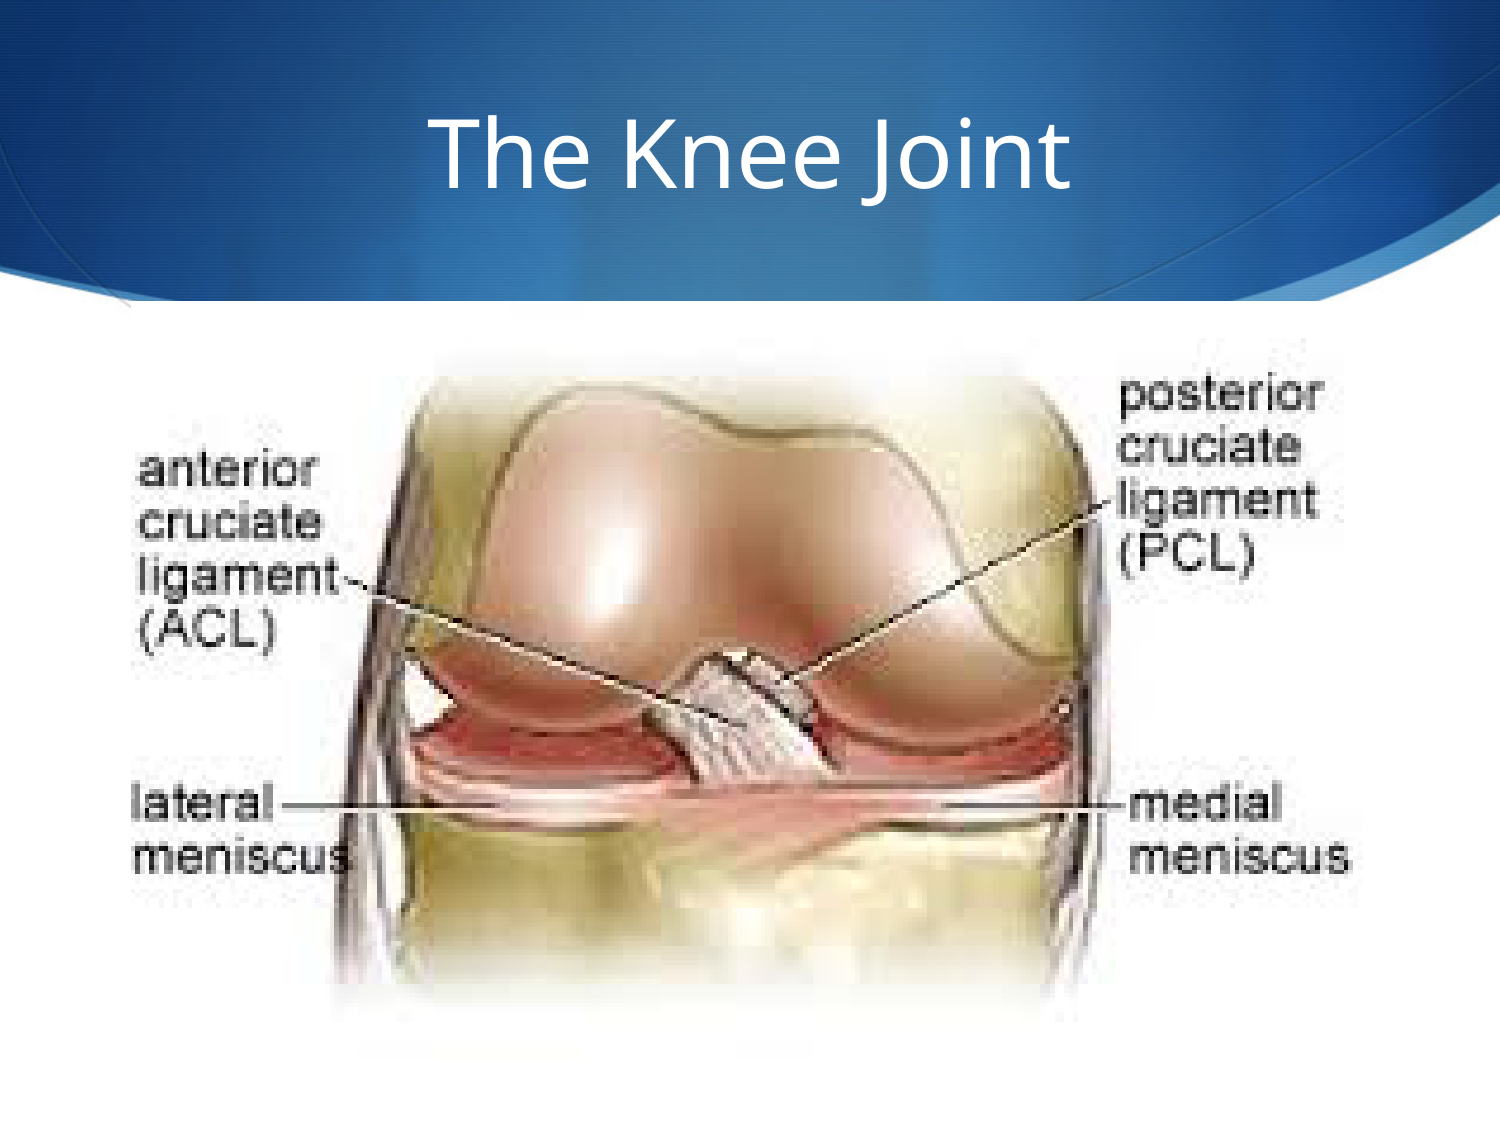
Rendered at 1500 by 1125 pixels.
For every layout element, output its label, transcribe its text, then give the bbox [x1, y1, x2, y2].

picture [0, 0, 1500, 1125]
title The Knee Joint [75, 56, 1425, 245]
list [40, 301, 1453, 1061]
